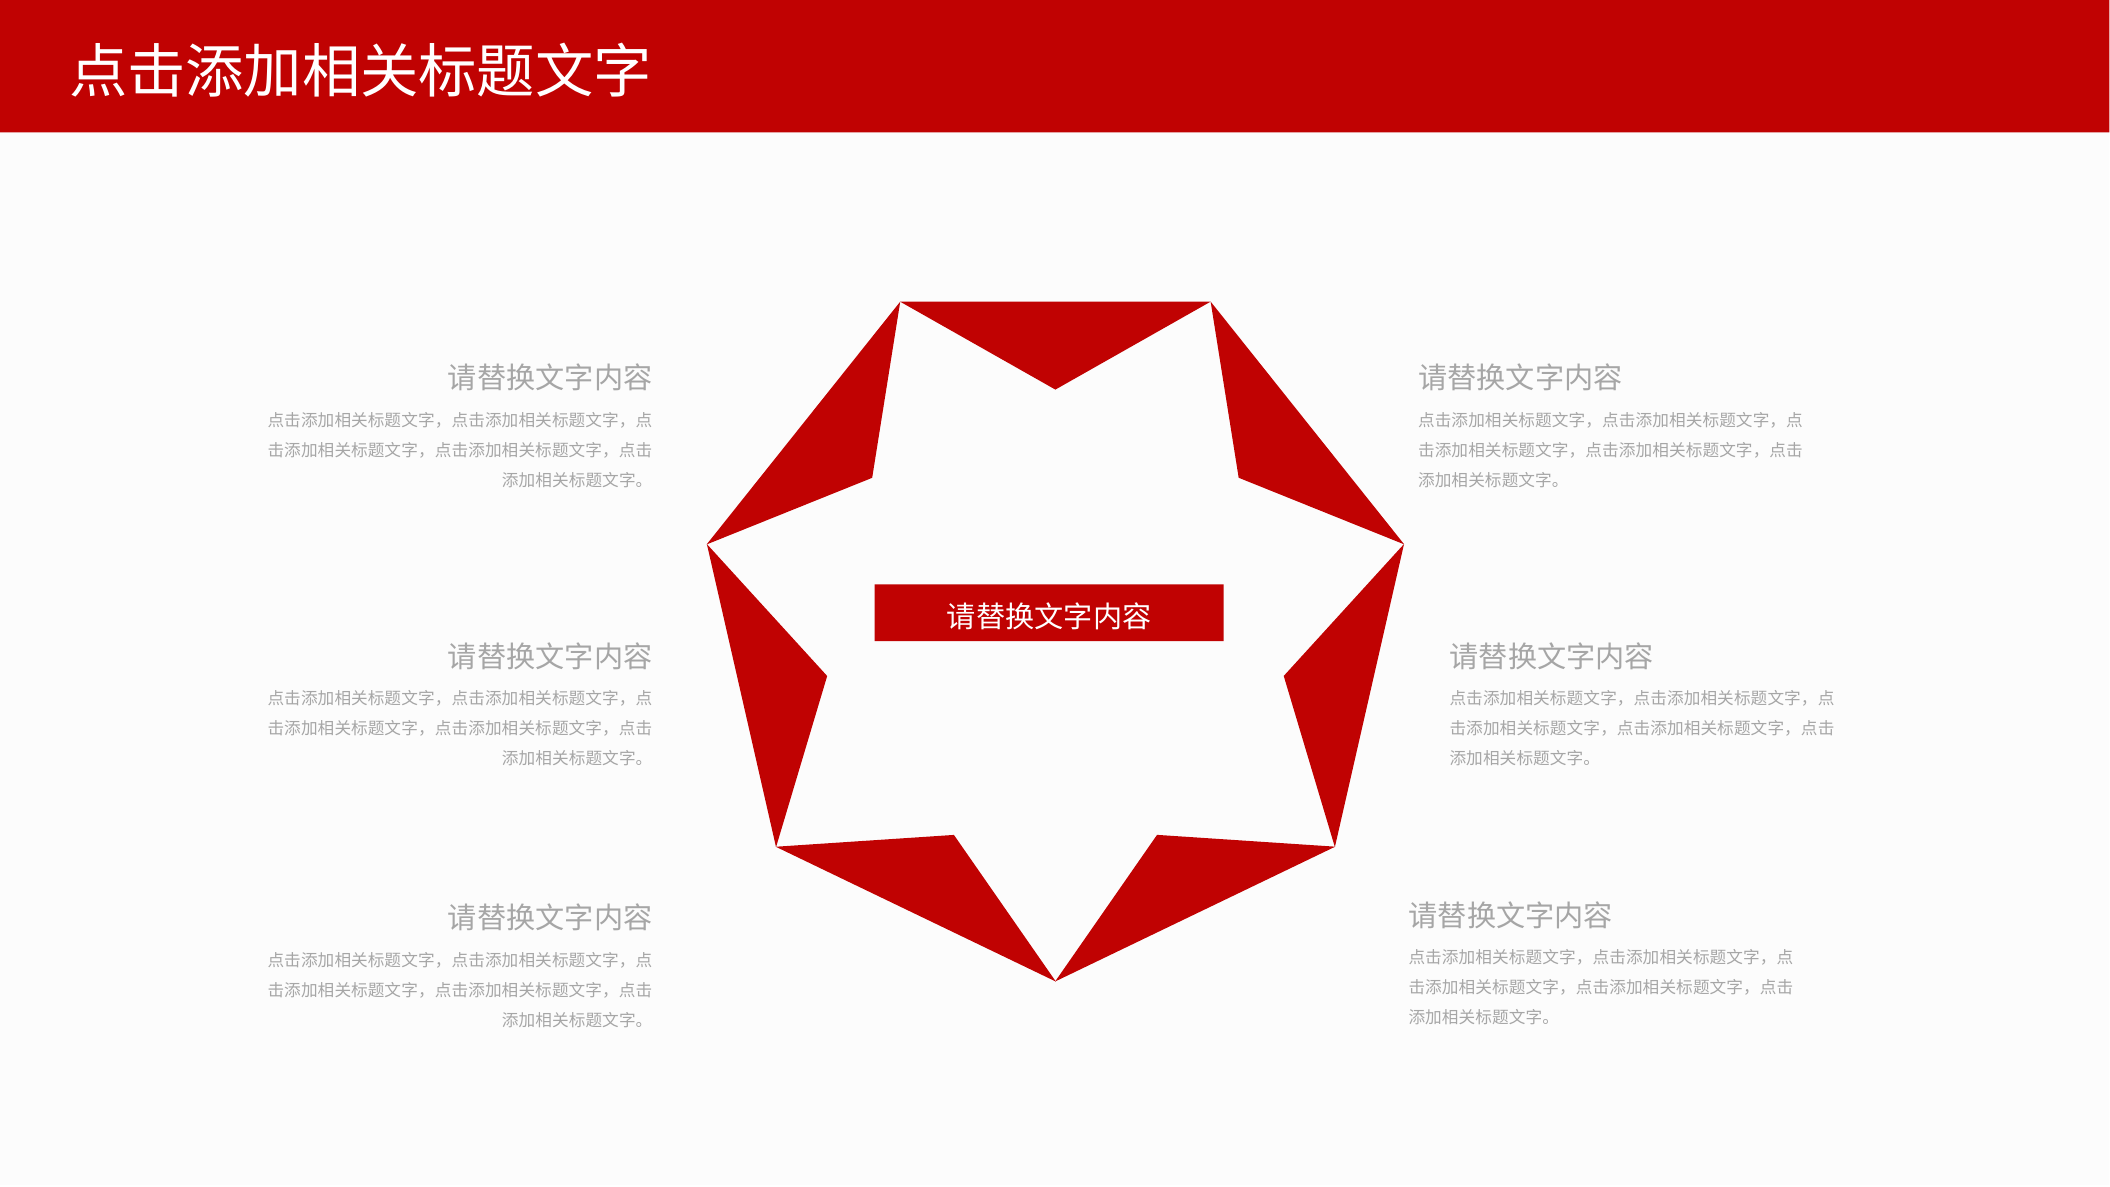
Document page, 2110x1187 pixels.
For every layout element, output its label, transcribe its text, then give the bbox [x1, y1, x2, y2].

text_box 点击添加相关标题文字，点击添加相关标题文字，点击添加相关标题文字，点击添加相关标题文字，点击添加相关标题文字。 [251, 392, 669, 498]
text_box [740, 295, 1371, 919]
text_box 点击添加相关标题文字 [54, 26, 667, 112]
text_box 点击添加相关标题文字，点击添加相关标题文字，点击添加相关标题文字，点击添加相关标题文字，点击添加相关标题文字。 [1392, 929, 1817, 1035]
text_box 点击添加相关标题文字，点击添加相关标题文字，点击添加相关标题文字，点击添加相关标题文字，点击添加相关标题文字。 [1402, 392, 1827, 498]
text_box 请替换文字内容 [1402, 344, 1802, 392]
text_box 点击添加相关标题文字，点击添加相关标题文字，点击添加相关标题文字，点击添加相关标题文字，点击添加相关标题文字。 [251, 931, 669, 1038]
text_box 请替换文字内容 [269, 622, 669, 670]
text_box 请替换文字内容 [269, 344, 669, 392]
text_box 请替换文字内容 [1433, 622, 1833, 670]
text_box 请替换文字内容 [269, 884, 669, 931]
text_box 点击添加相关标题文字，点击添加相关标题文字，点击添加相关标题文字，点击添加相关标题文字，点击添加相关标题文字。 [251, 670, 669, 776]
text_box 请替换文字内容 [1392, 881, 1792, 929]
text_box 点击添加相关标题文字，点击添加相关标题文字，点击添加相关标题文字，点击添加相关标题文字，点击添加相关标题文字。 [1433, 670, 1858, 776]
